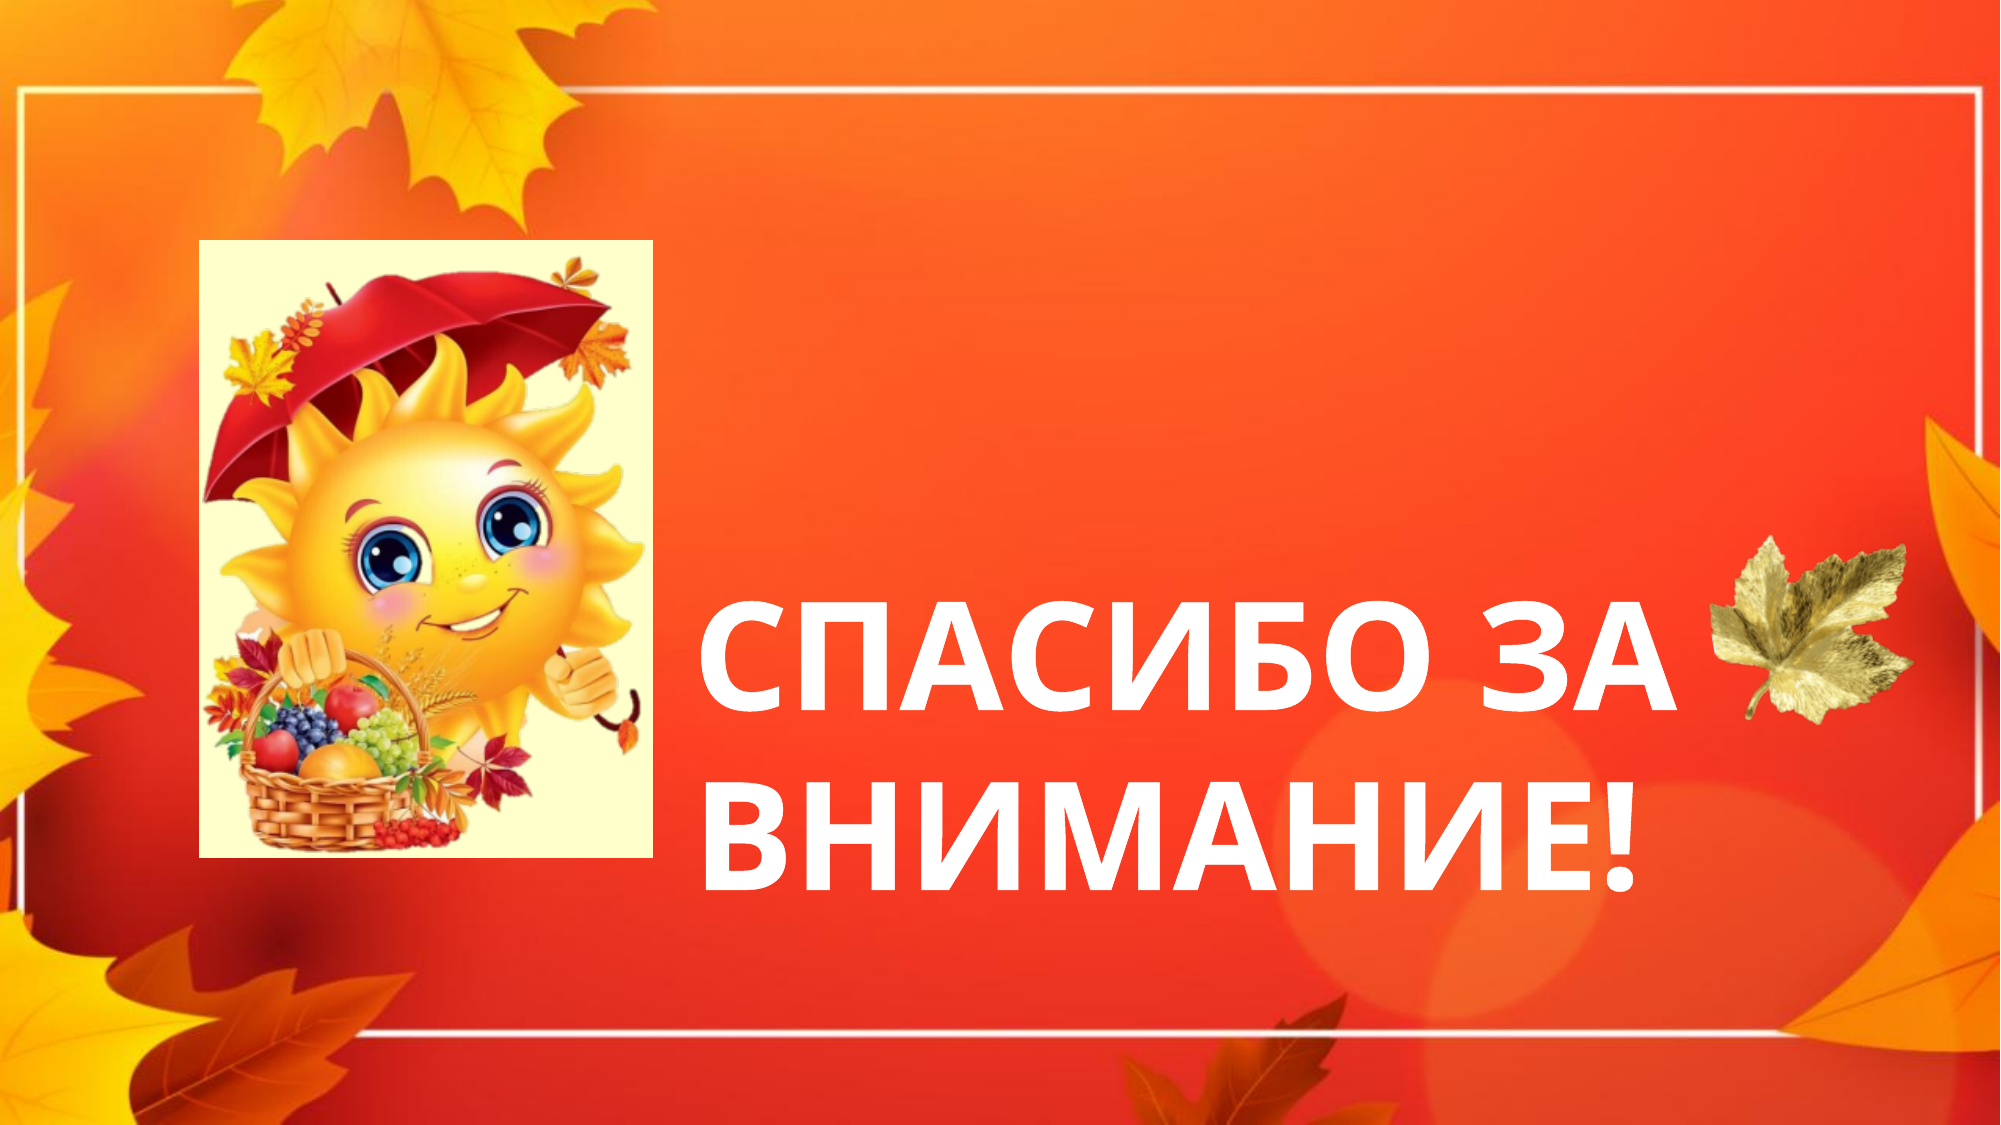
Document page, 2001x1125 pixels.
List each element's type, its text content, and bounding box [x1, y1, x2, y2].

picture [0, 0, 2000, 1125]
title СПАСИБО ЗА ВНИМАНИЕ! [677, 648, 2000, 832]
